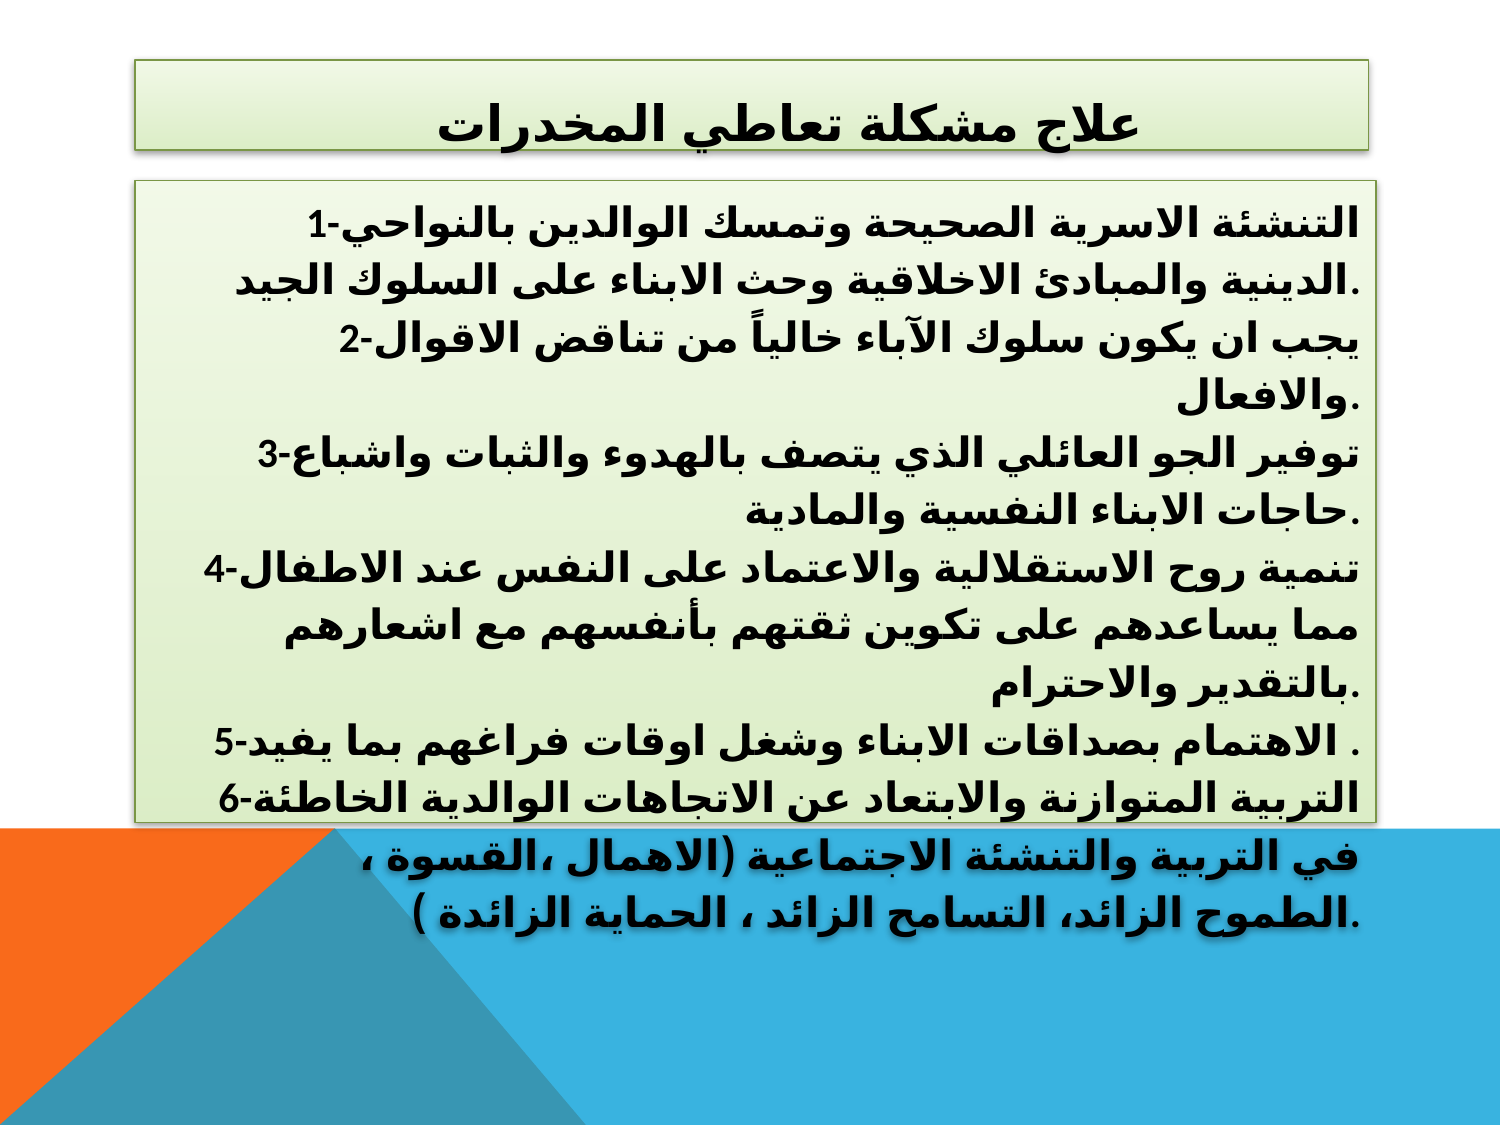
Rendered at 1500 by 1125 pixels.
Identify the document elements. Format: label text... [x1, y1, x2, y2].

title علاج مشكلة تعاطي المخدرات [134, 59, 1369, 151]
list 1-التنشئة الاسرية الصحيحة وتمسك الوالدين بالنواحي الدينية والمبادئ الاخلاقية وحث الابناء على السلوك الجيد. 2-يجب ان يكون سلوك الآباء خالياً من تناقض الاقوال والافعال. 3-توفير الجو العائلي الذي يتصف بالهدوء والثبات واشباع حاجات الابناء النفسية والمادية. 4-تنمية روح الاستقلالية والاعتماد على النفس عند الاطفال مما يساعدهم على تكوين ثقتهم بأنفسهم مع اشعارهم بالتقدير والاحترام. 5-الاهتمام بصداقات الابناء وشغل اوقات فراغهم بما يفيد . 6-التربية المتوازنة والابتعاد عن الاتجاهات الوالدية الخاطئة في التربية والتنشئة الاجتماعية (الاهمال ،القسوة ، الطموح الزائد، التسامح الزائد ، الحماية الزائدة ). [134, 180, 1377, 823]
